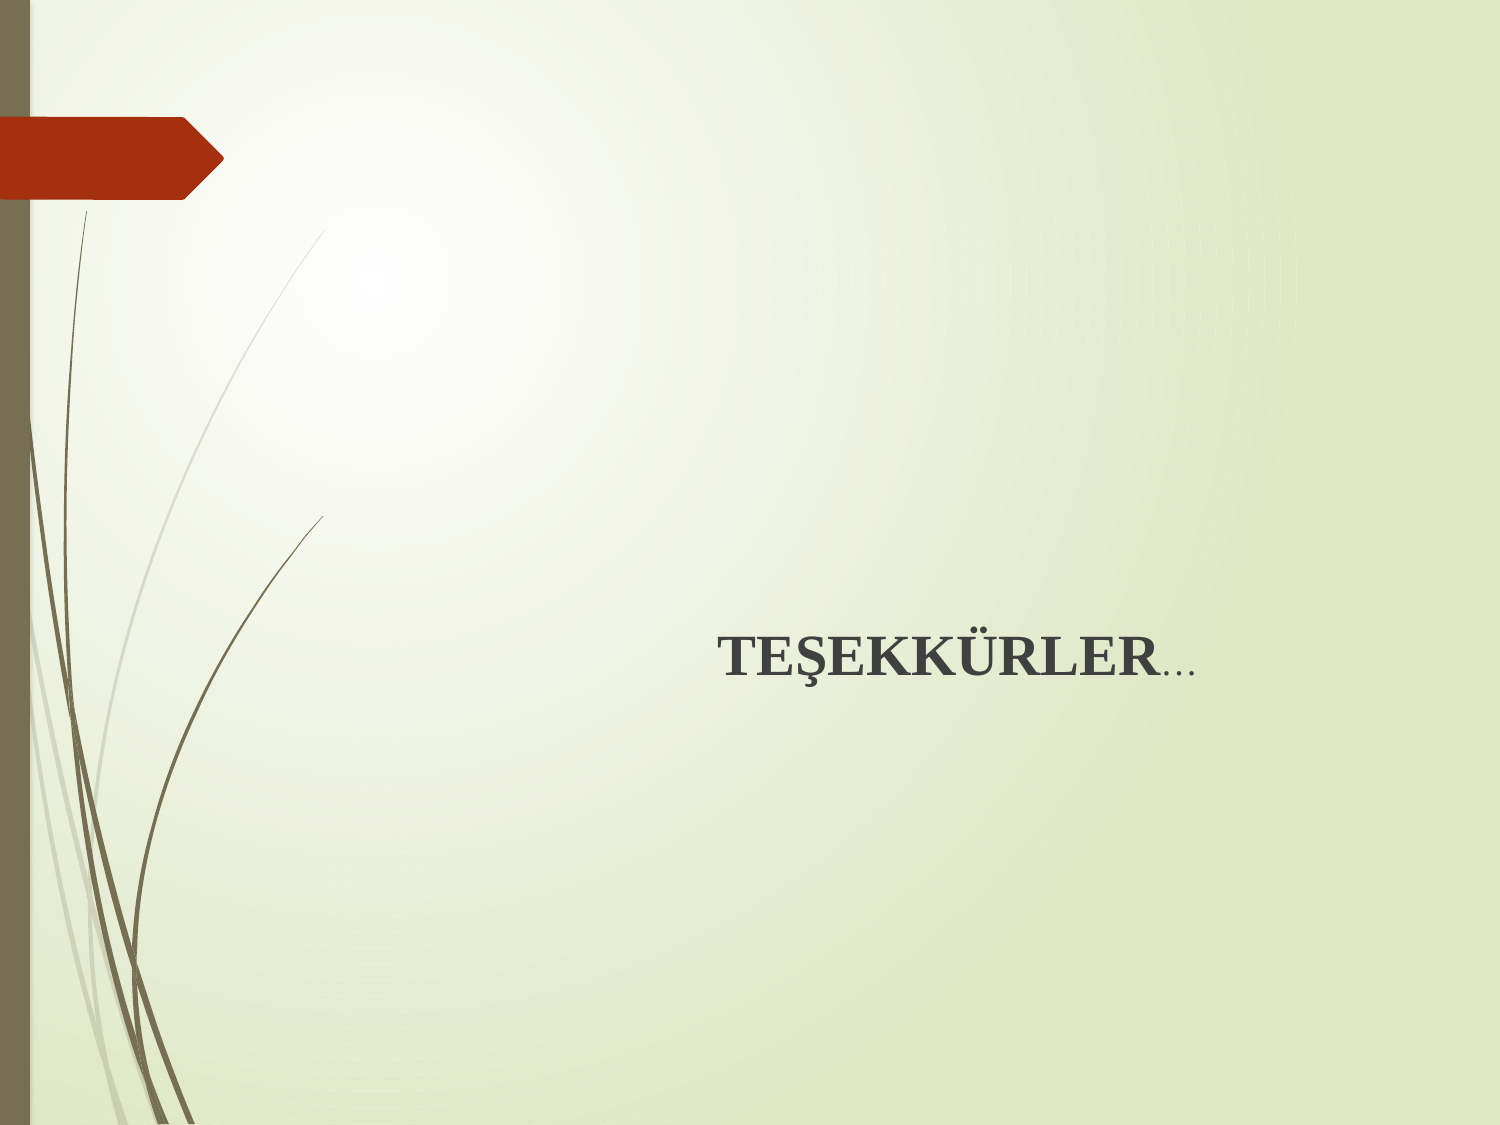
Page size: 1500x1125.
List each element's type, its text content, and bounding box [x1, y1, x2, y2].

list TEŞEKKÜRLER… [702, 609, 1247, 754]
